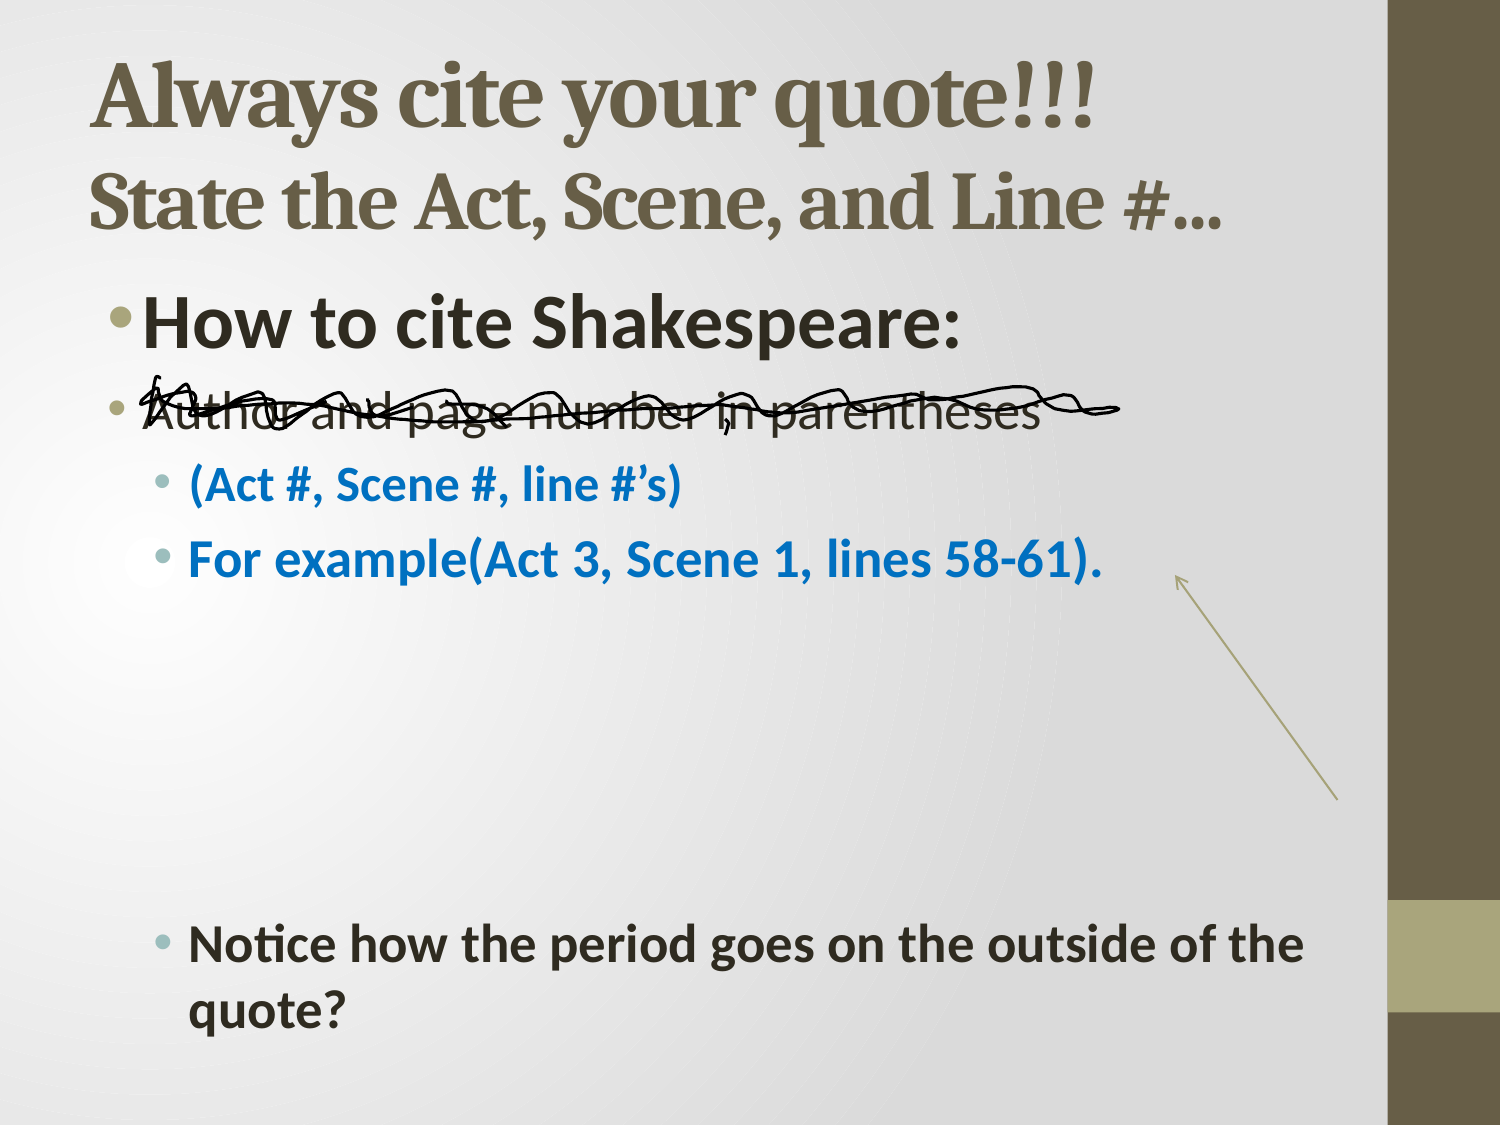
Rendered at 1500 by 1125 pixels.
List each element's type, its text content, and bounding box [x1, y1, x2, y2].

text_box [140, 375, 1120, 430]
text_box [1174, 574, 1338, 801]
title Always cite your quote!!! State the Act, Scene, and Line #... [75, 45, 1325, 233]
list How to cite Shakespeare: Author and page number in parentheses (Act #, Scene #, line #’s) For example(Act 3, Scene 1, lines 58-61). Notice how the period goes on the outside of the quote? [75, 262, 1325, 1050]
